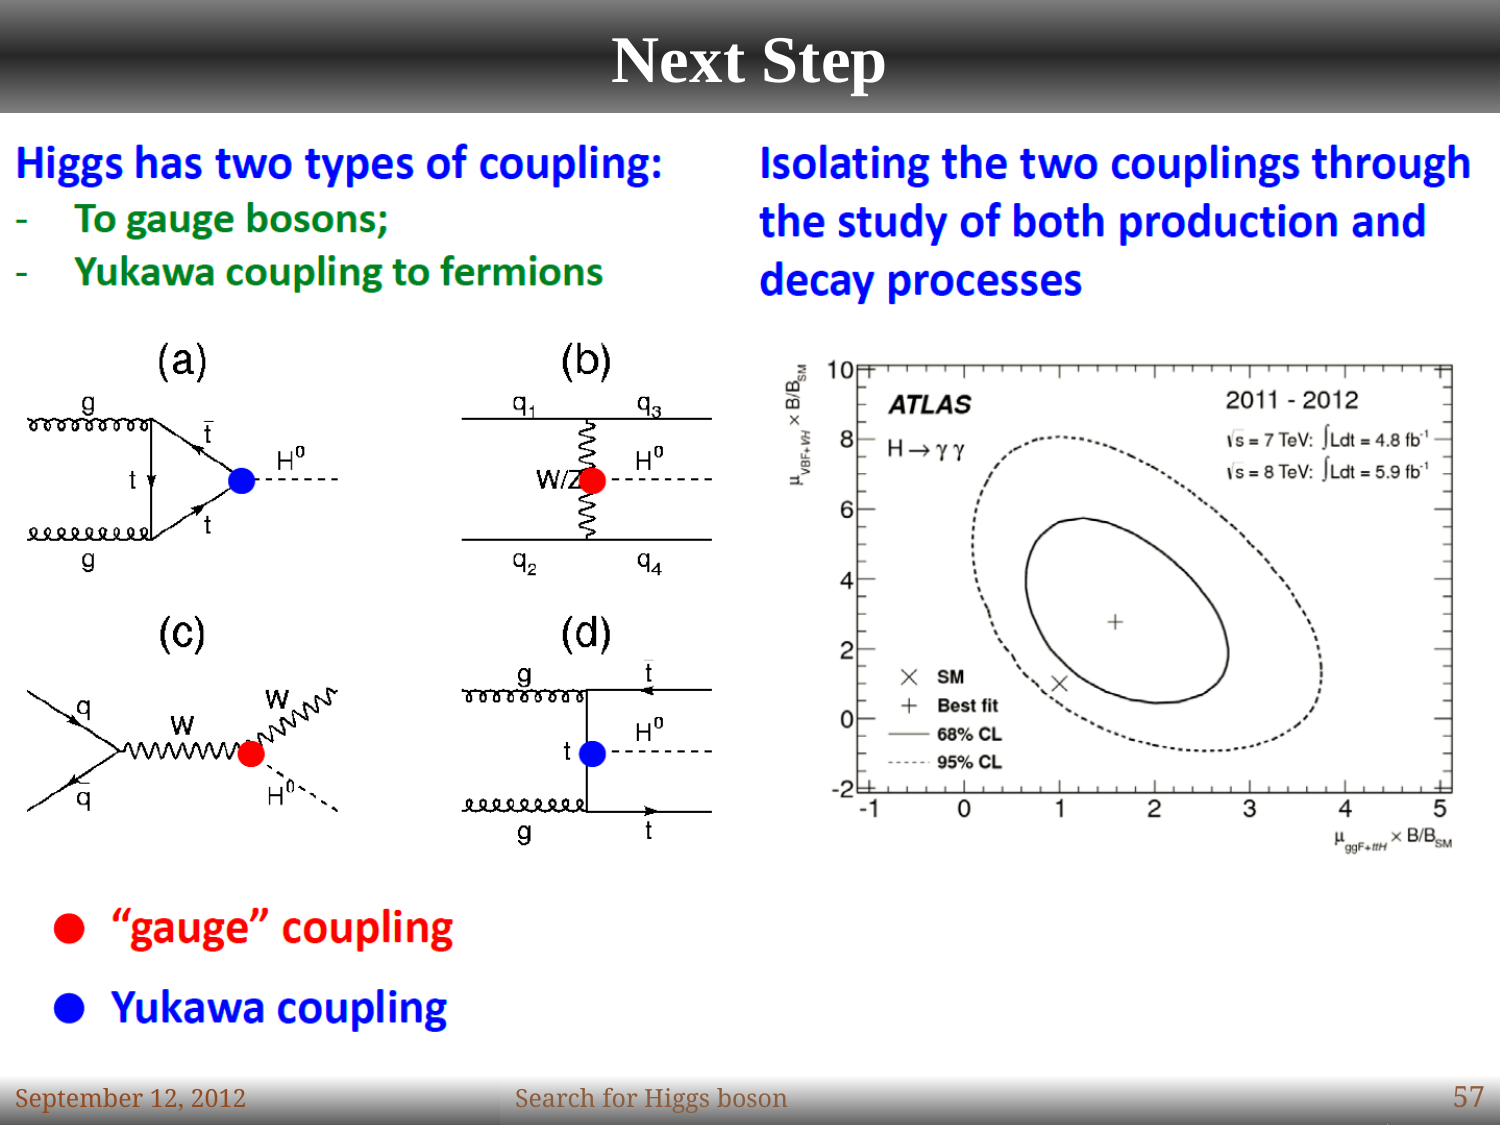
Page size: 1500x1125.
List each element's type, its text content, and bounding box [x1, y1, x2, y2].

picture [0, 128, 1500, 1036]
footer Search for Higgs boson [500, 1074, 1387, 1125]
title Next Step [0, 0, 1500, 113]
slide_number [0, 1074, 500, 1125]
slide_number 57 [1387, 1074, 1500, 1125]
